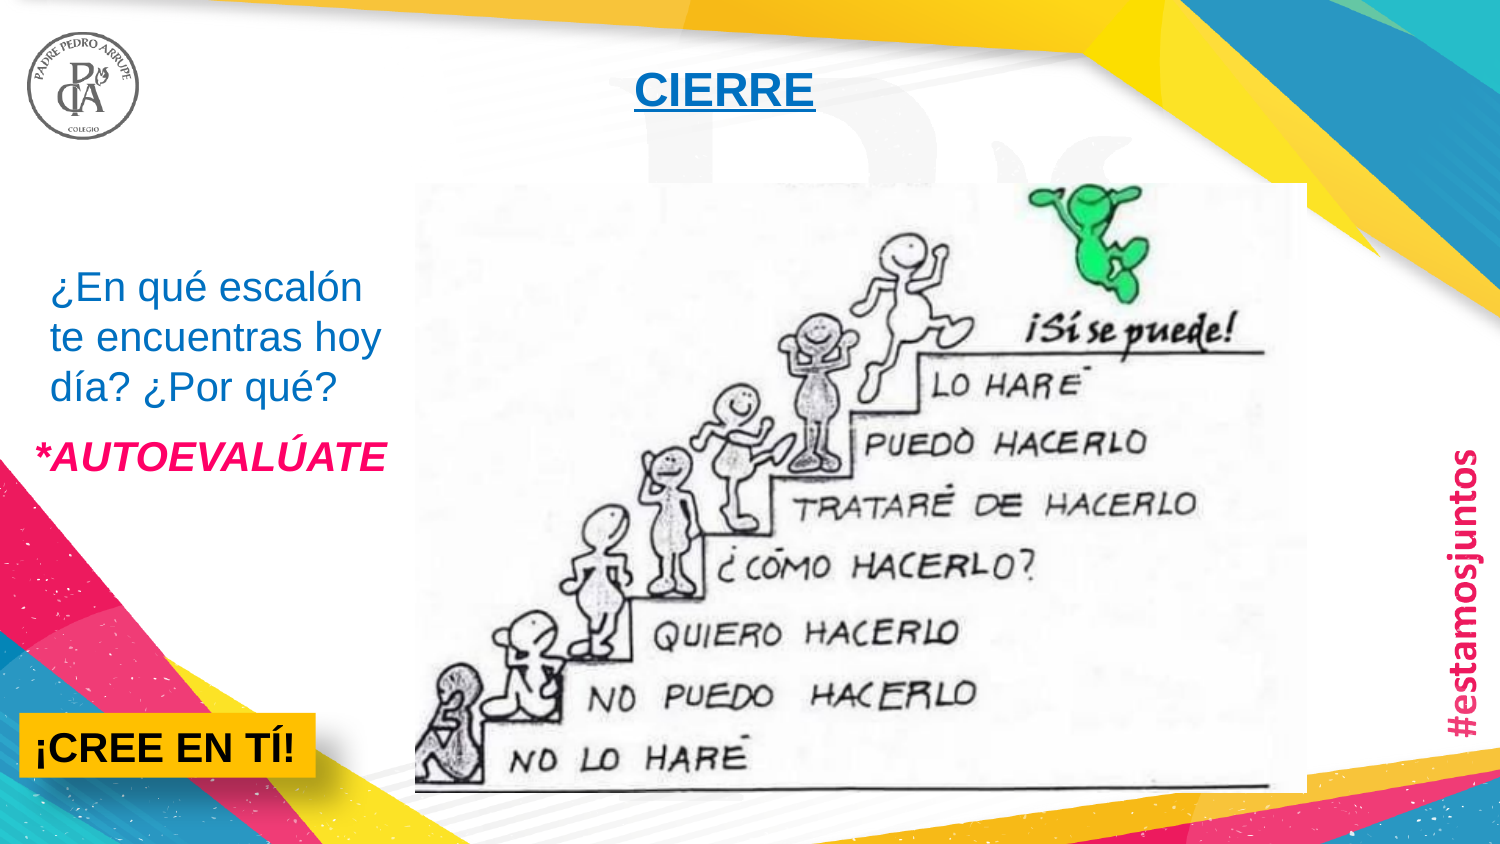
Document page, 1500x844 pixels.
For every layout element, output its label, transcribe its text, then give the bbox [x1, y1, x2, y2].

picture [0, 0, 1500, 844]
text_box ¿En qué escalón te encuentras hoy día? ¿Por qué? [35, 252, 410, 418]
text_box *AUTOEVALÚATE [19, 421, 410, 487]
text_box ¡CREE EN TÍ! [19, 712, 316, 778]
text_box CIERRE [619, 51, 831, 124]
